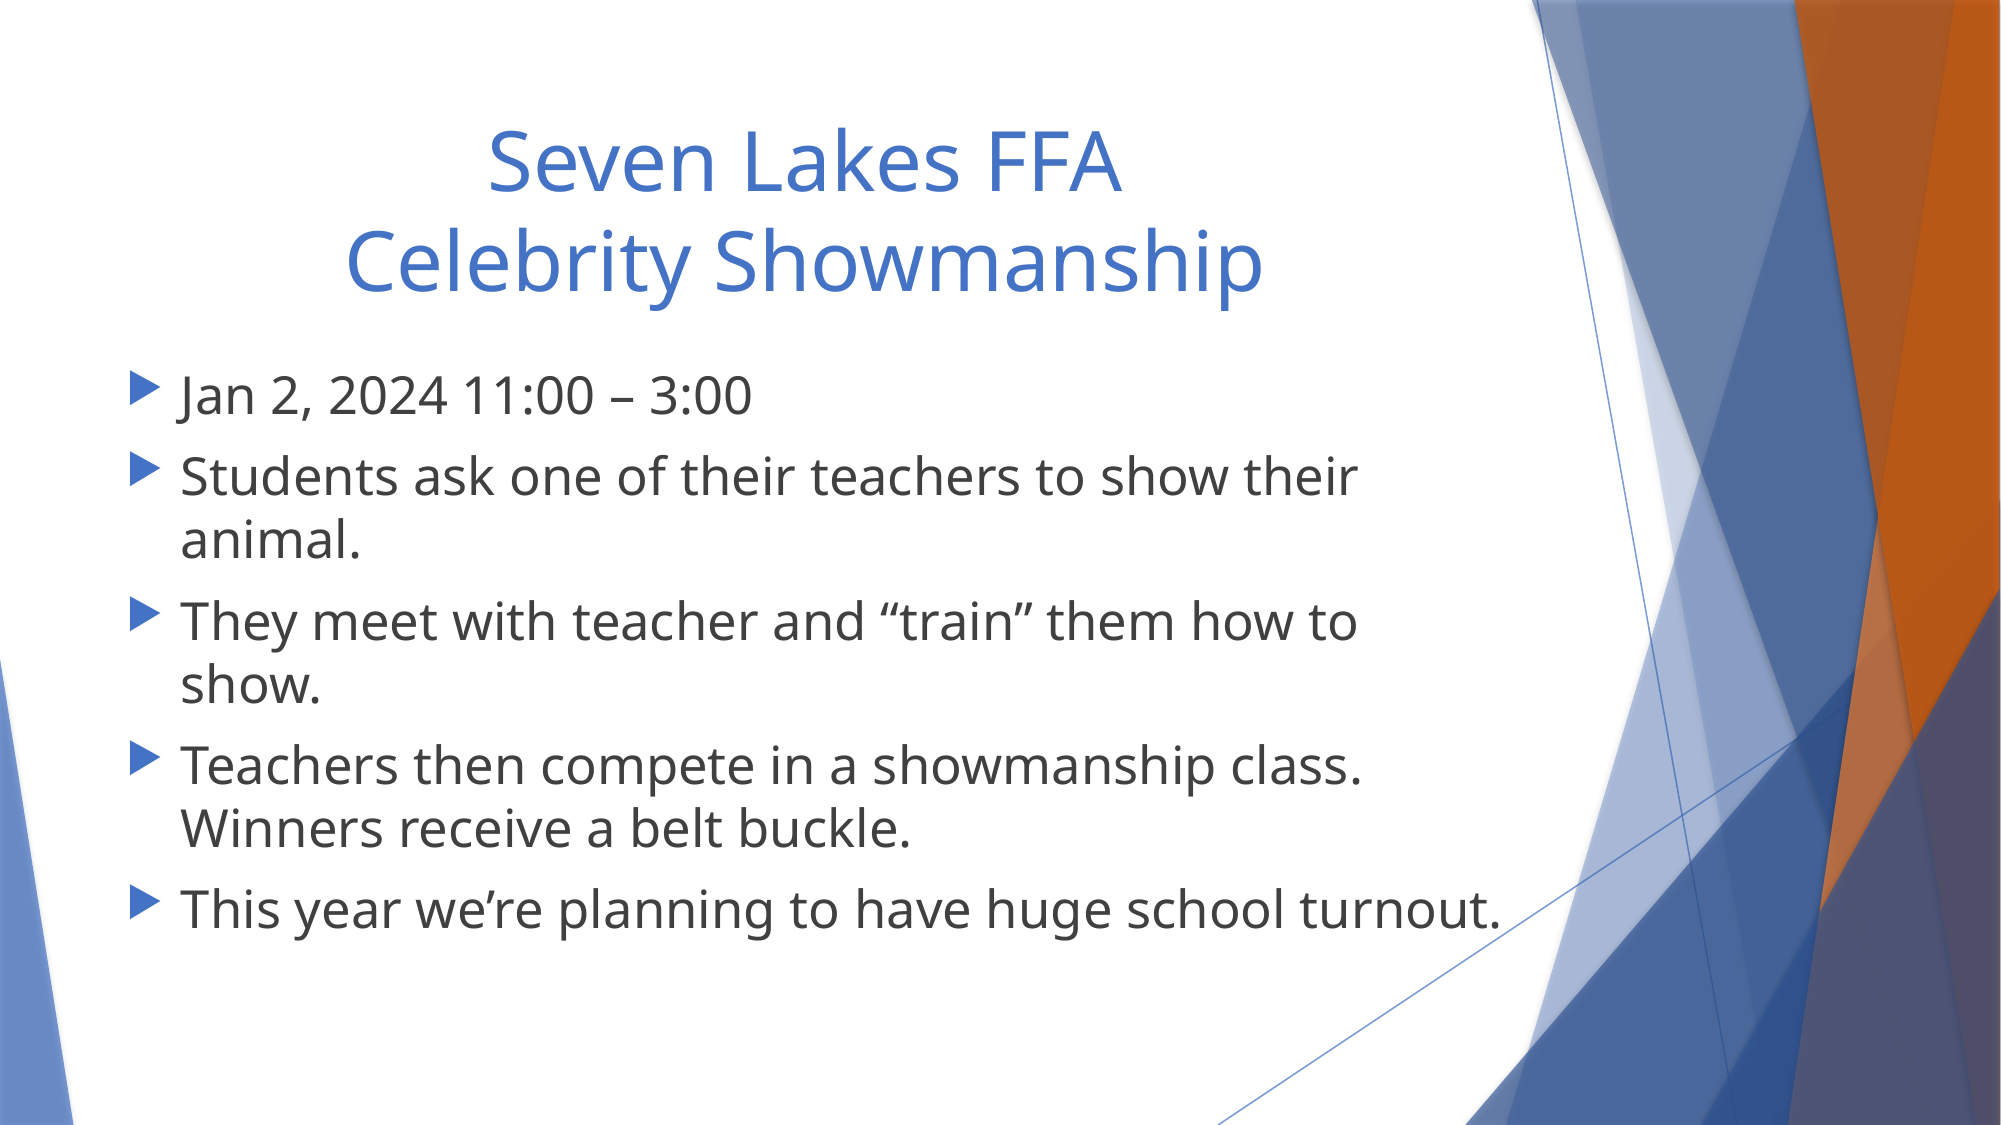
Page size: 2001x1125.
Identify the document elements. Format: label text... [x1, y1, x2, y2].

title Seven Lakes FFA Celebrity Showmanship [111, 99, 1522, 317]
list Jan 2, 2024 11:00 – 3:00 Students ask one of their teachers to show their animal. They meet with teacher and “train” them how to show. Teachers then compete in a showmanship class. Winners receive a belt buckle. This year we’re planning to have huge school turnout. [111, 354, 1522, 992]
